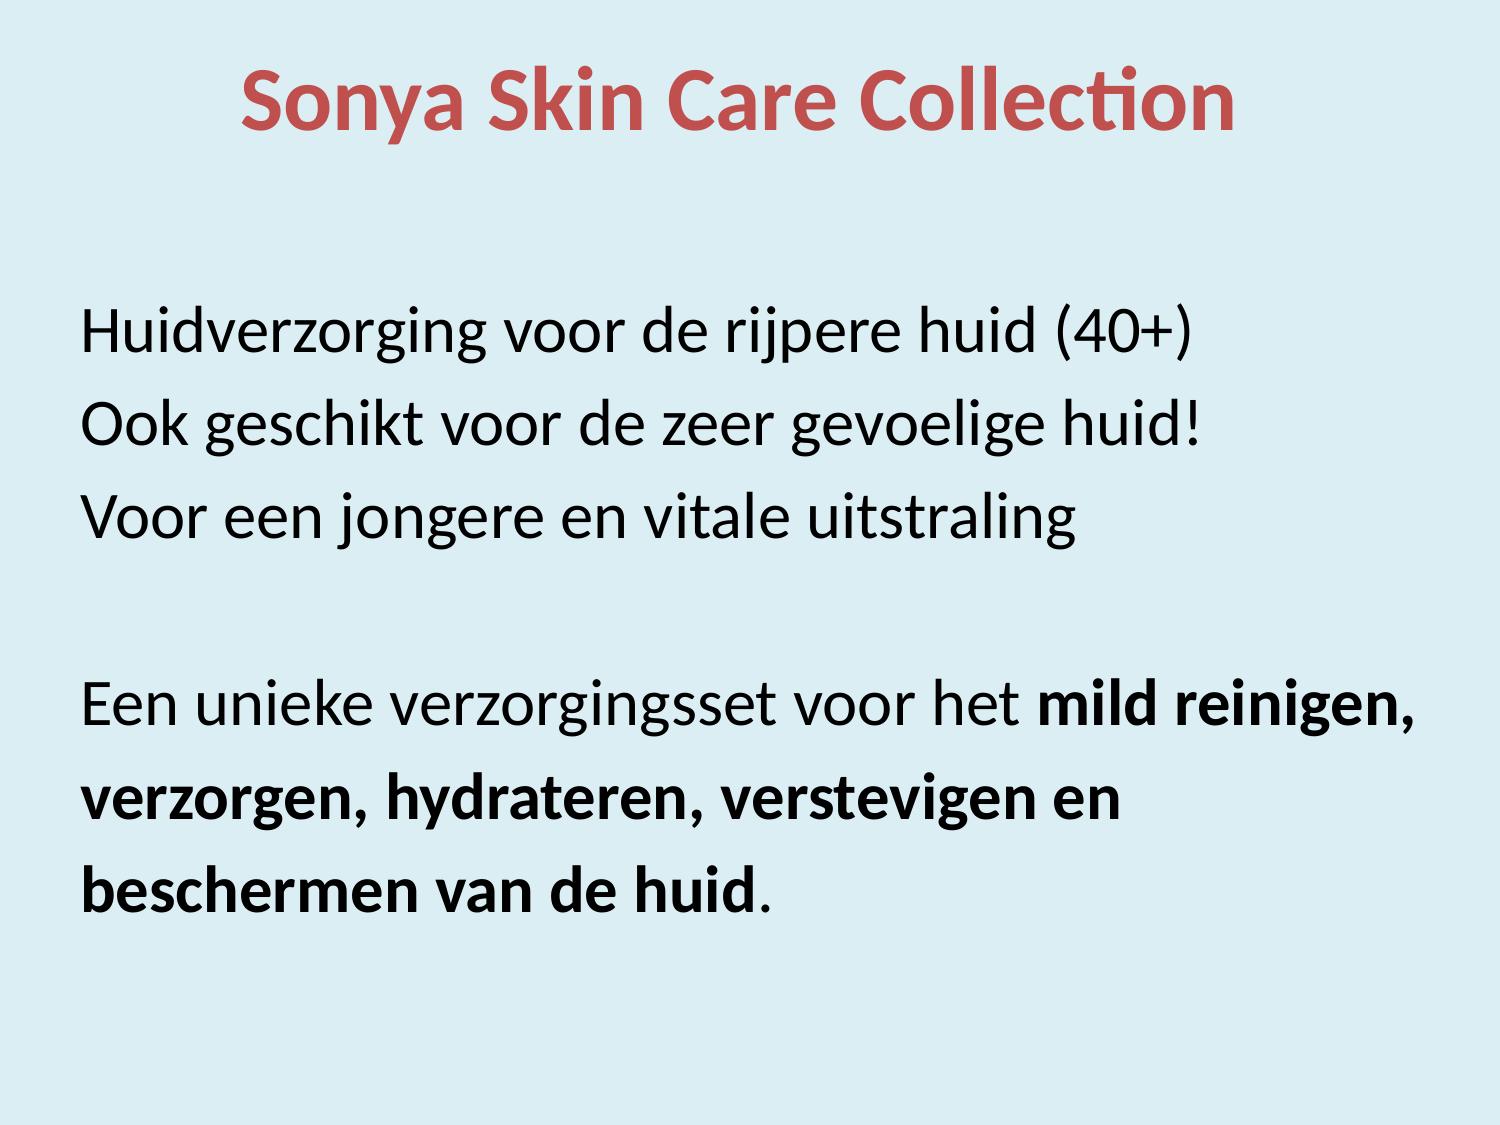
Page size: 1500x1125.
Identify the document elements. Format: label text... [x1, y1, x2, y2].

list Huidverzorging voor de rijpere huid (40+) Ook geschikt voor de zeer gevoelige huid! Voor een jongere en vitale uitstraling Een unieke verzorgingsset voor het mild reinigen, verzorgen, hydrateren, verstevigen en beschermen van de huid. [64, 184, 1500, 1024]
title Sonya Skin Care Collection [64, 0, 1415, 184]
